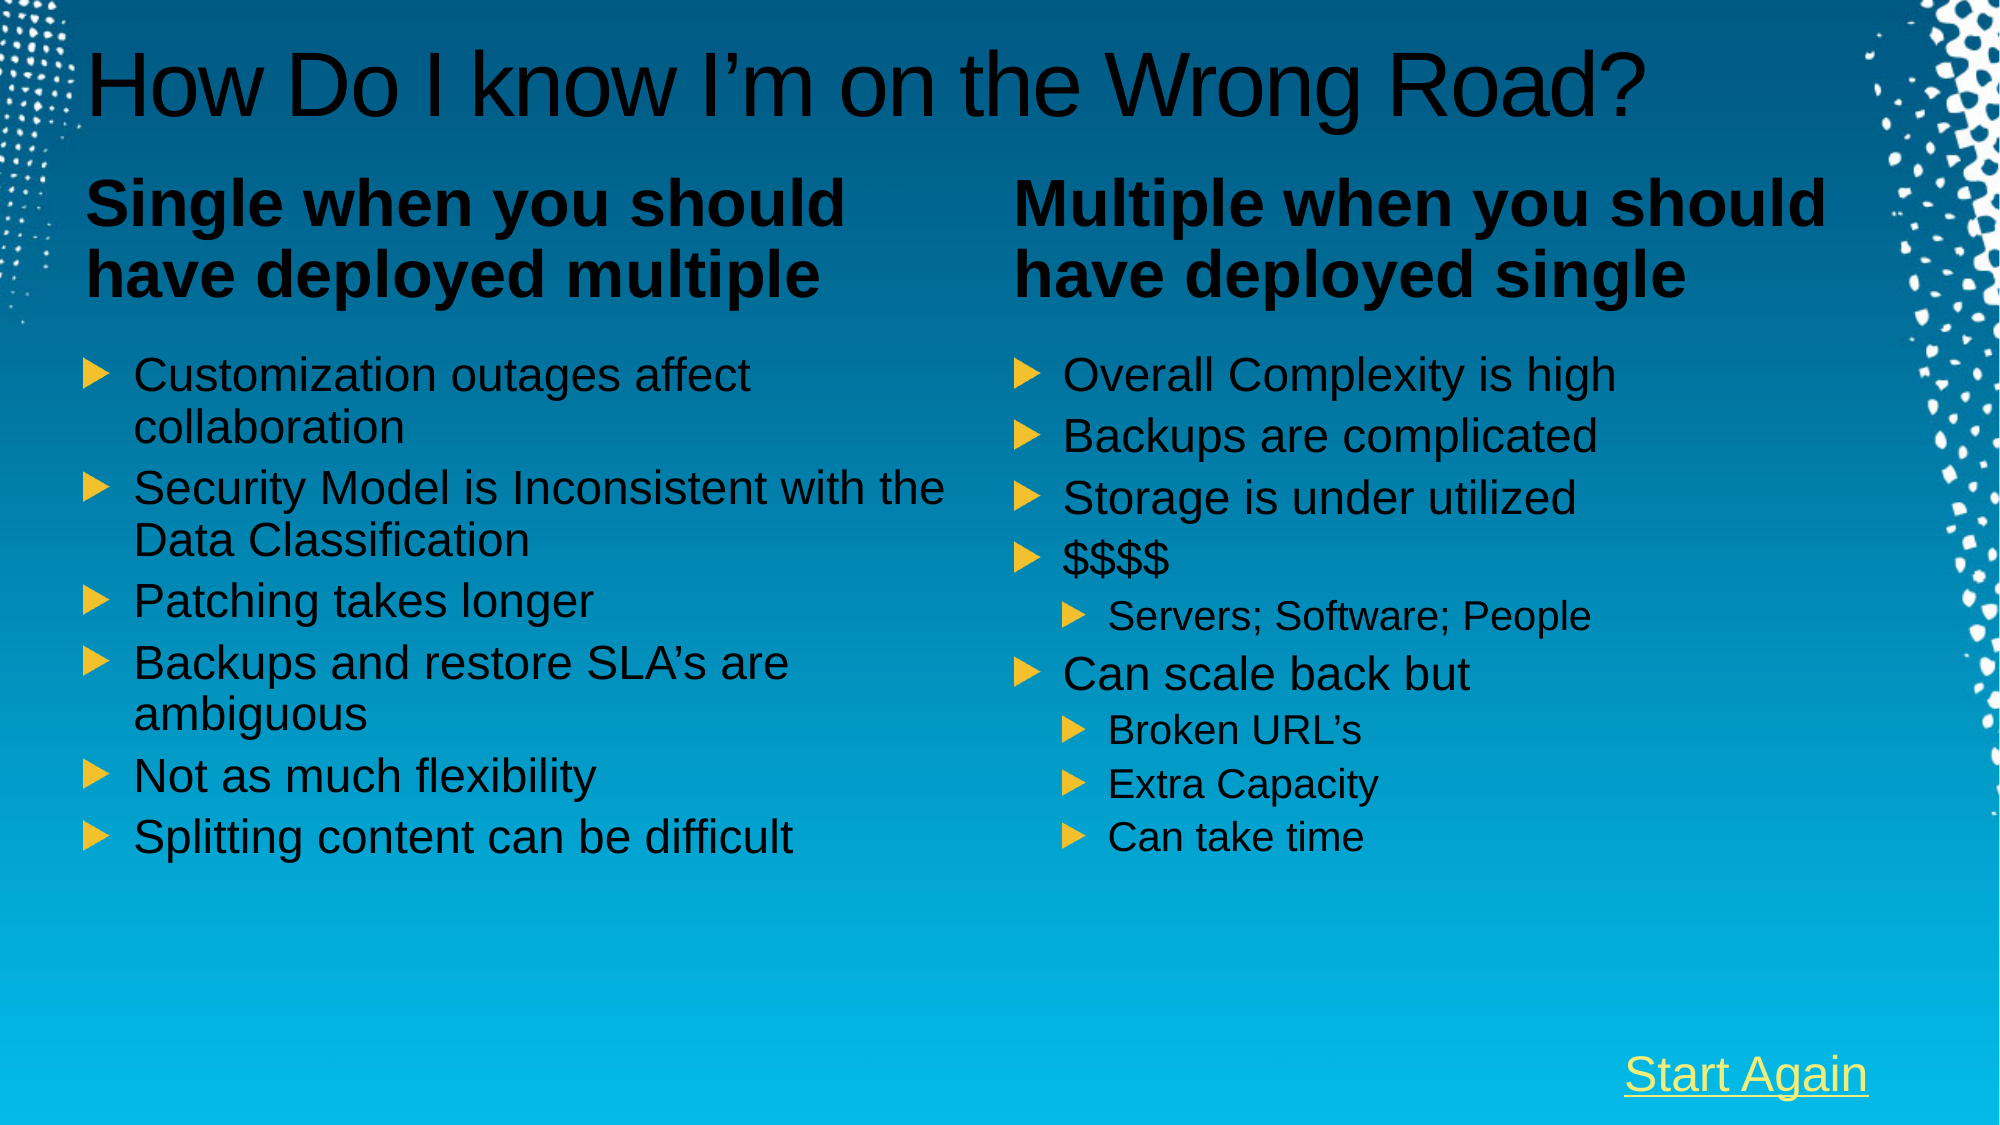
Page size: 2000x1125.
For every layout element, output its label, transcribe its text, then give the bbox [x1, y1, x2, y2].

picture [1921, 0, 1934, 8]
picture [1982, 714, 1993, 729]
picture [1970, 426, 1980, 436]
picture [1914, 164, 1923, 177]
picture [38, 74, 47, 80]
picture [1946, 525, 1956, 533]
title How Do I know I’m on the Wrong Road? [85, 37, 1914, 138]
picture [41, 59, 48, 67]
picture [1963, 589, 1976, 607]
picture [43, 42, 49, 53]
picture [1963, 335, 1972, 344]
picture [1988, 691, 2000, 709]
picture [31, 131, 37, 138]
picture [1926, 344, 1939, 358]
picture [1063, 824, 1084, 847]
picture [58, 32, 66, 41]
picture [0, 40, 9, 45]
picture [1948, 413, 1958, 424]
picture [1955, 246, 1965, 256]
picture [1915, 109, 1924, 119]
picture [1063, 717, 1083, 741]
picture [1935, 379, 1948, 391]
picture [56, 47, 64, 55]
picture [1914, 308, 1929, 326]
picture [1980, 460, 1987, 469]
picture [1941, 324, 1952, 332]
picture [1950, 359, 1960, 366]
picture [42, 31, 53, 39]
picture [34, 101, 43, 111]
picture [1963, 278, 1976, 291]
picture [1963, 535, 1977, 550]
picture [1942, 269, 1953, 276]
picture [6, 97, 12, 105]
picture [1015, 543, 1038, 571]
picture [1973, 368, 1982, 380]
picture [1953, 301, 1962, 312]
picture [17, 129, 23, 136]
picture [1952, 502, 1967, 516]
picture [1929, 27, 1945, 45]
picture [84, 473, 108, 500]
picture [1991, 747, 2000, 765]
picture [84, 822, 108, 849]
picture [1922, 200, 1934, 207]
picture [29, 27, 38, 38]
picture [1063, 603, 1084, 626]
picture [1995, 582, 2000, 595]
list Single when you should have deployed multiple [85, 167, 986, 313]
picture [45, 16, 55, 24]
picture [1942, 465, 1958, 483]
text_box Start Again [1624, 1041, 1908, 1102]
picture [1988, 547, 2000, 561]
picture [1063, 771, 1084, 794]
picture [1938, 122, 1950, 133]
picture [33, 88, 42, 97]
picture [1935, 0, 2000, 306]
picture [3, 10, 11, 18]
picture [84, 586, 108, 613]
picture [1932, 235, 1943, 241]
picture [1994, 382, 2000, 391]
picture [1972, 570, 1986, 583]
picture [18, 13, 26, 19]
picture [1919, 367, 1930, 378]
picture [1969, 625, 1985, 642]
picture [84, 647, 108, 674]
picture [1914, 274, 1920, 291]
picture [1925, 87, 1941, 99]
list Overall Complexity is high Backups are complicated Storage is under utilized $$$$ Servers; Software; People Can scale back but Broken URL’s Extra Capacity Can take time [1014, 350, 1914, 1042]
picture [47, 0, 57, 10]
picture [1978, 517, 1987, 527]
picture [1935, 177, 1945, 189]
picture [54, 76, 60, 83]
picture [1946, 155, 1961, 167]
picture [11, 55, 21, 64]
picture [24, 72, 32, 79]
list Customization outages affect collaboration Security Model is Inconsistent with the Data Classification Patching takes longer Backups and restore SLA’s are ambiguous Not as much flexibility Splitting content can be difficult [83, 350, 984, 996]
picture [1935, 431, 1946, 449]
picture [33, 0, 42, 10]
picture [16, 22, 23, 34]
picture [1945, 213, 1955, 220]
picture [1979, 657, 1995, 676]
picture [1957, 187, 1971, 200]
picture [33, 116, 40, 124]
picture [1928, 399, 1939, 415]
picture [0, 155, 5, 163]
picture [1974, 683, 1985, 694]
picture [1889, 152, 1901, 166]
picture [1015, 482, 1039, 509]
picture [30, 14, 40, 23]
picture [1991, 637, 2000, 652]
picture [84, 359, 107, 387]
picture [10, 69, 17, 78]
picture [28, 42, 36, 53]
picture [84, 760, 108, 787]
picture [18, 0, 29, 6]
picture [1930, 291, 1941, 297]
picture [1015, 359, 1038, 387]
picture [1990, 492, 2000, 505]
picture [16, 143, 21, 151]
picture [1955, 557, 1965, 573]
picture [1925, 141, 1935, 155]
picture [1984, 349, 1992, 357]
picture [13, 41, 25, 49]
picture [1015, 658, 1039, 685]
picture [1993, 321, 2000, 339]
picture [1992, 438, 2000, 448]
picture [1972, 312, 1985, 322]
list Multiple when you should have deployed single [1014, 167, 1914, 313]
picture [55, 62, 62, 69]
picture [1015, 421, 1039, 448]
picture [1981, 604, 2000, 620]
picture [1960, 392, 1970, 403]
picture [26, 57, 34, 68]
picture [1920, 257, 1932, 264]
picture [9, 84, 15, 91]
picture [0, 24, 9, 33]
picture [1968, 481, 1978, 492]
picture [1983, 404, 1992, 414]
picture [1958, 445, 1968, 460]
